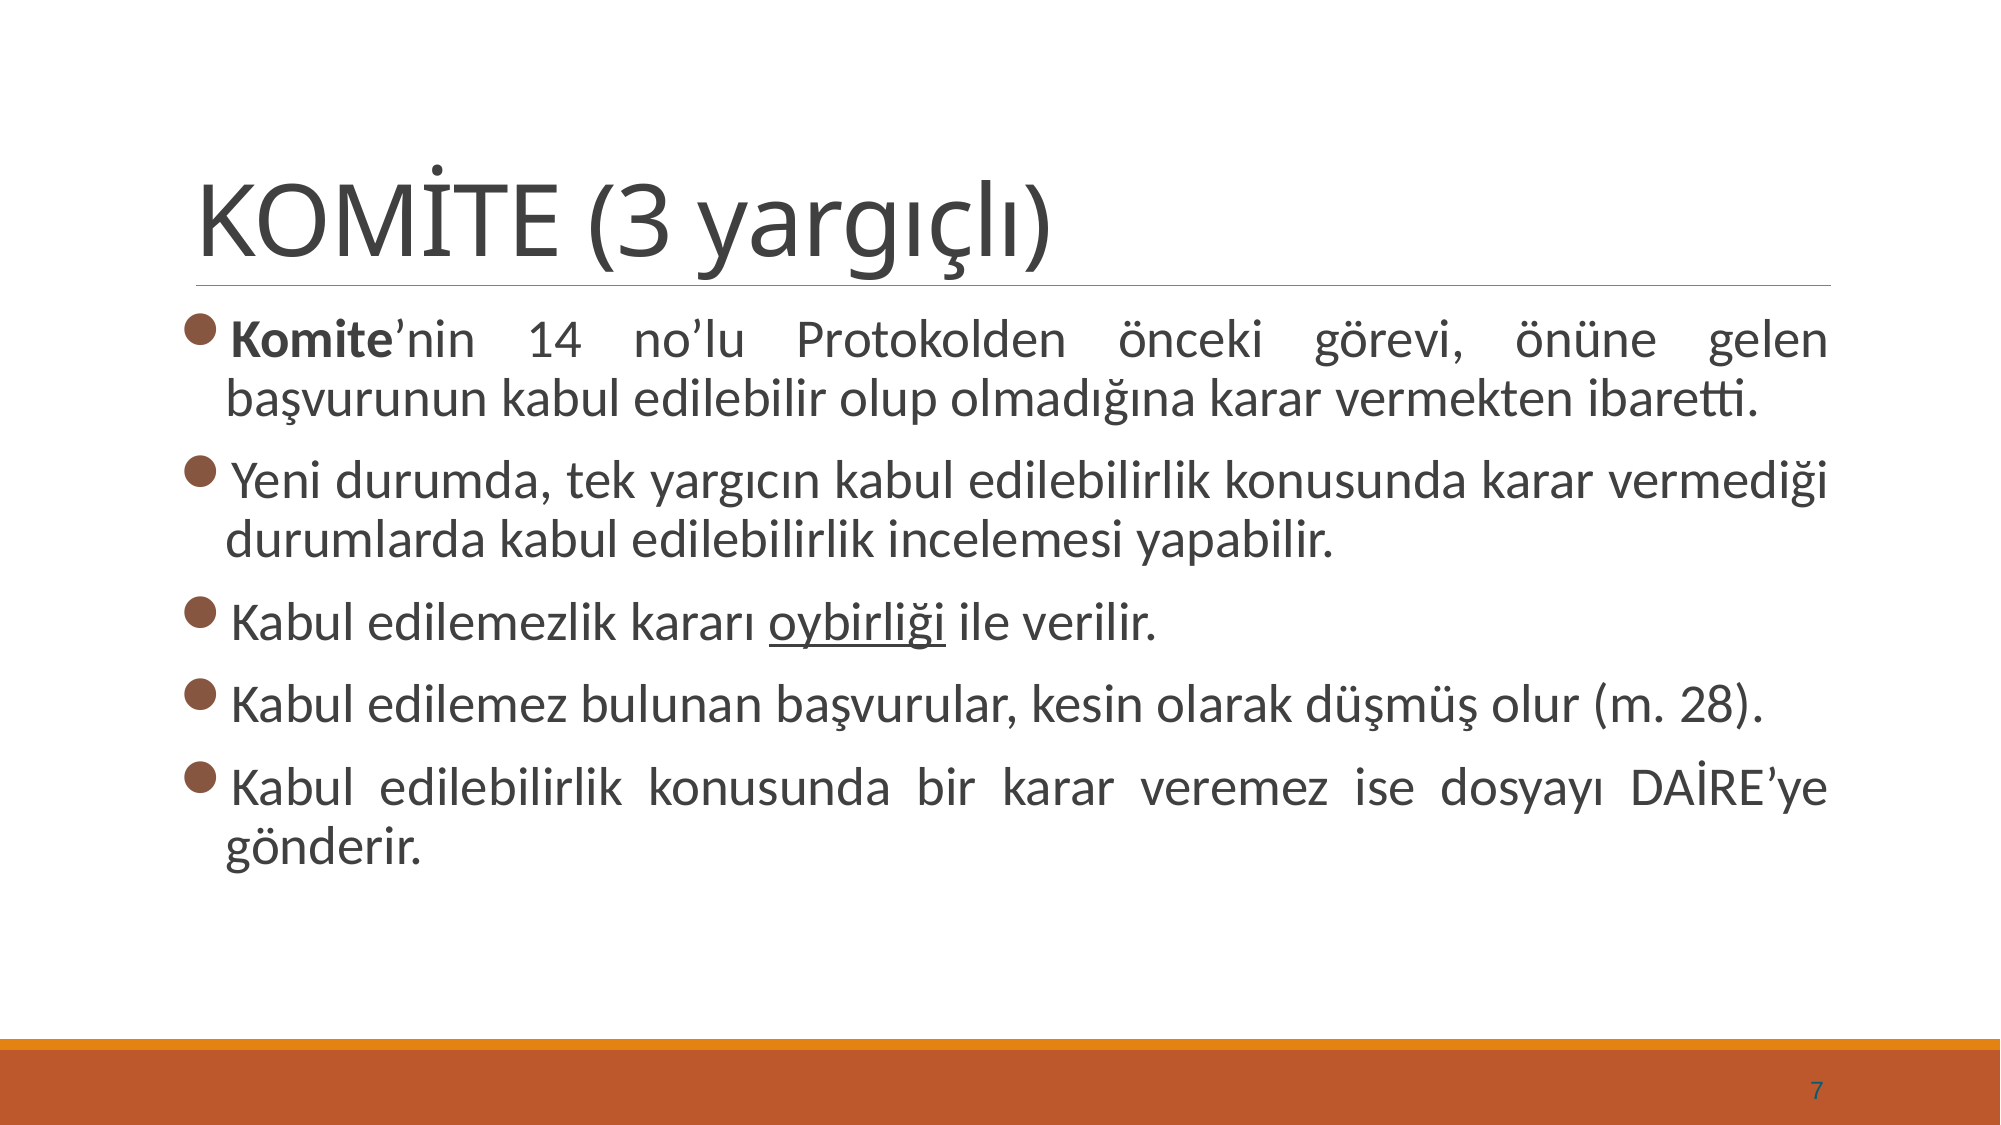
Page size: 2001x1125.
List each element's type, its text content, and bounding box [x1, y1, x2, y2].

title KOMİTE (3 yargıçlı) [179, 47, 1830, 285]
slide_number 7 [1623, 1059, 1840, 1120]
list Komite’nin 14 no’lu Protokolden önceki görevi, önüne gelen başvurunun kabul edilebilir olup olmadığına karar vermekten ibaretti. Yeni durumda, tek yargıcın kabul edilebilirlik konusunda karar vermediği durumlarda kabul edilebilirlik incelemesi yapabilir. Kabul edilemezlik kararı oybirliği ile verilir. Kabul edilemez bulunan başvurular, kesin olarak düşmüş olur (m. 28). Kabul edilebilirlik konusunda bir karar veremez ise dosyayı DAİRE’ye gönderir. [179, 302, 1830, 963]
